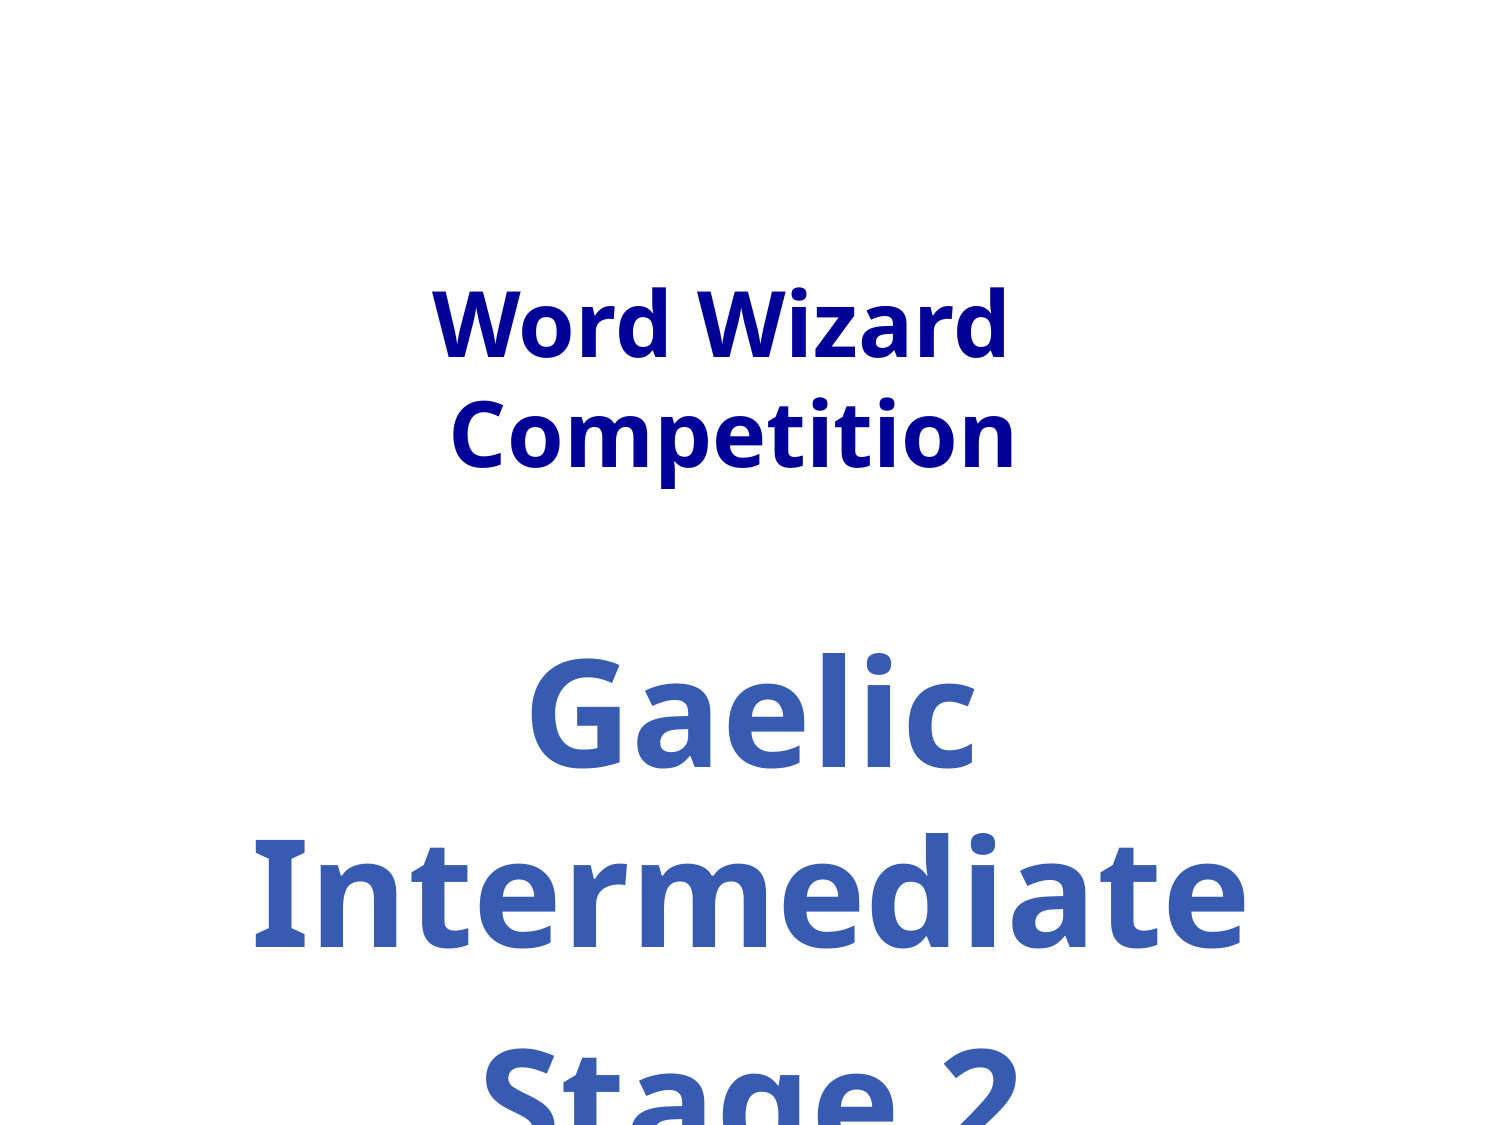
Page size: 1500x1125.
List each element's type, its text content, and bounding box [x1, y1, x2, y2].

title Word Wizard Competition [241, 231, 1227, 609]
text_box Gaelic Intermediate Stage 2 [76, 609, 1427, 851]
